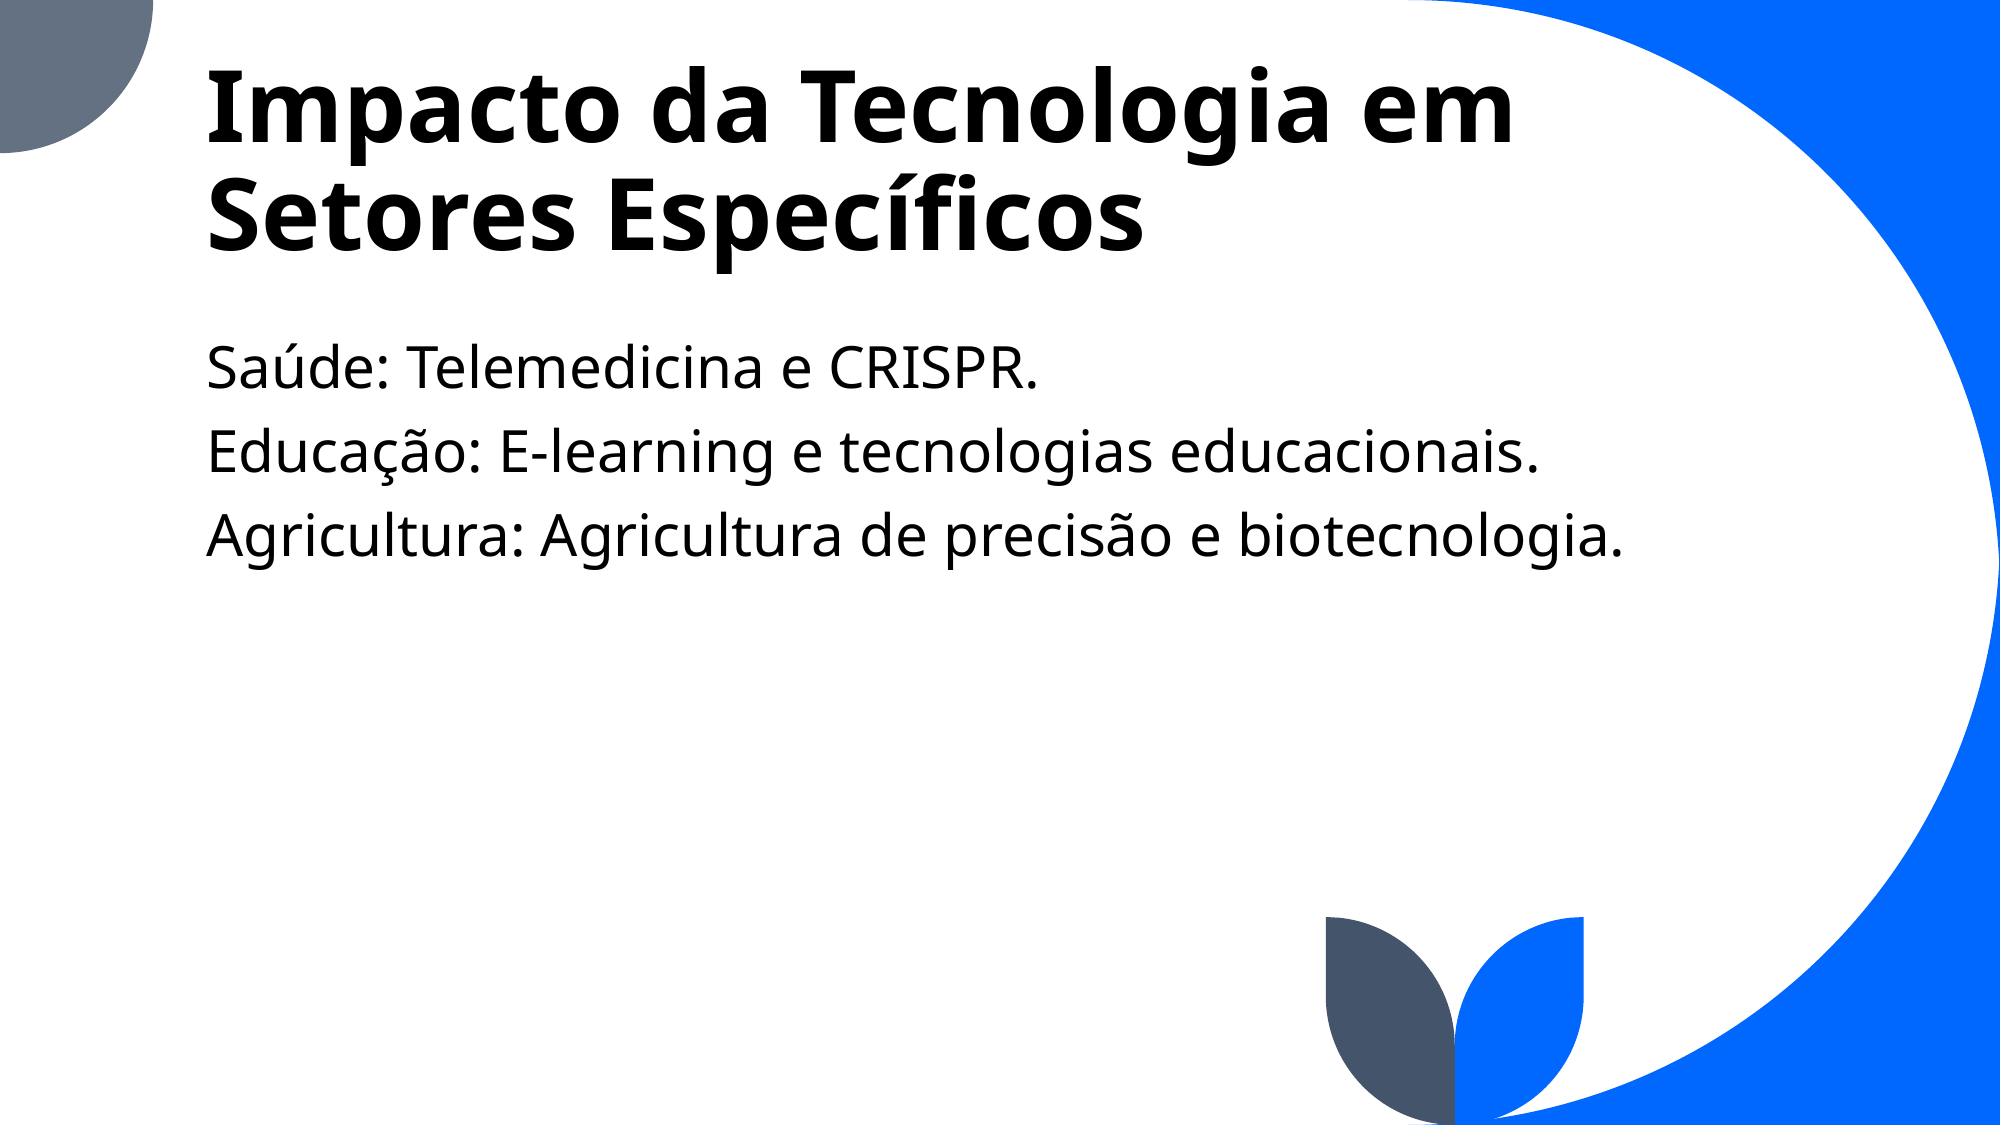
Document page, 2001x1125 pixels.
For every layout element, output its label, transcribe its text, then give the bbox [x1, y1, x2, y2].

title Impacto da Tecnologia em Setores Específicos [191, 62, 1796, 280]
list Saúde: Telemedicina e CRISPR. Educação: E-learning e tecnologias educacionais. Agricultura: Agricultura de precisão e biotecnologia. [191, 330, 1796, 884]
